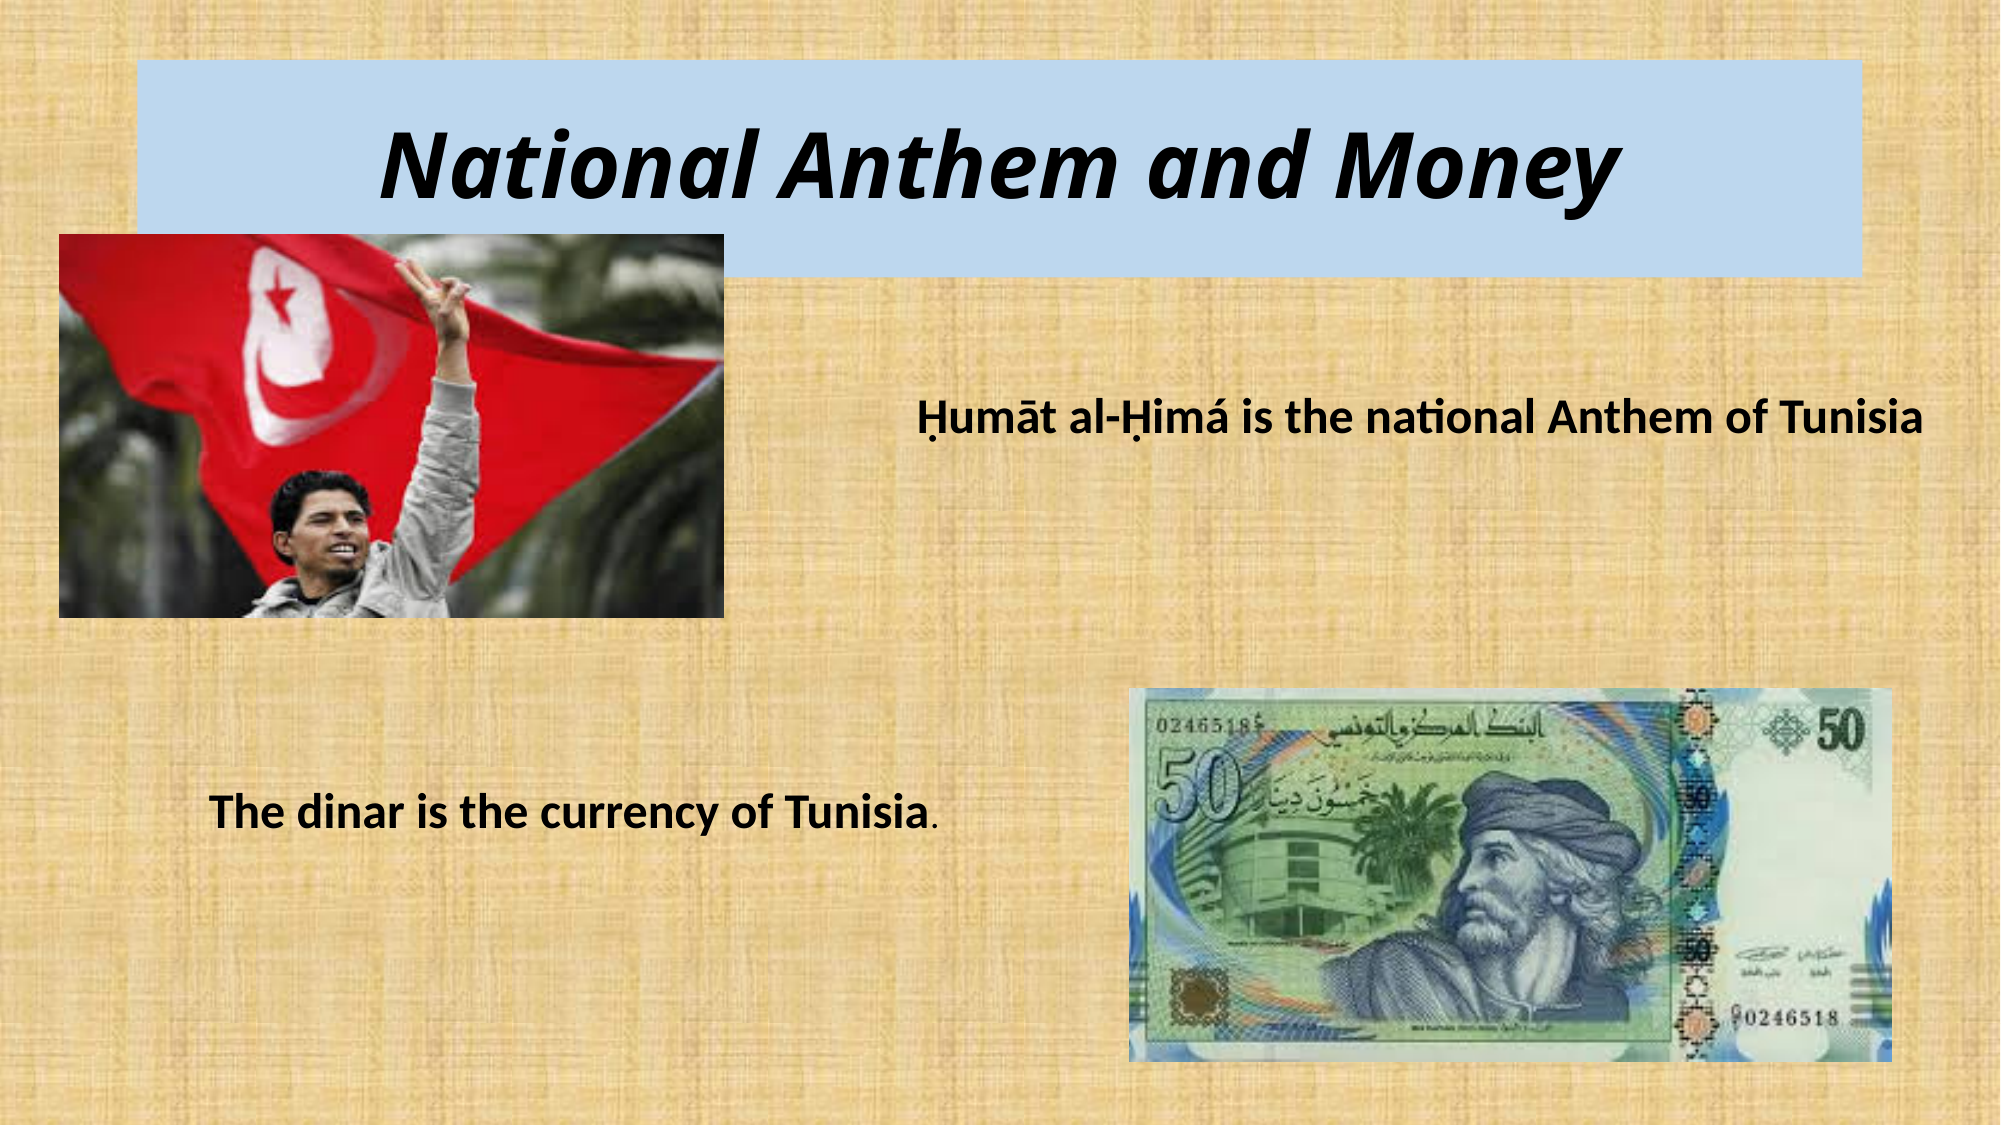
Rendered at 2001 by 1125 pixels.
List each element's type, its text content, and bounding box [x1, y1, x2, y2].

title National Anthem and Money [137, 59, 1863, 278]
text_box Ḥumāt al-Ḥimá is the national Anthem of Tunisia [902, 376, 1940, 451]
text_box The dinar is the currency of Tunisia. [194, 771, 955, 847]
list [59, 234, 724, 618]
picture [0, 0, 2001, 1125]
